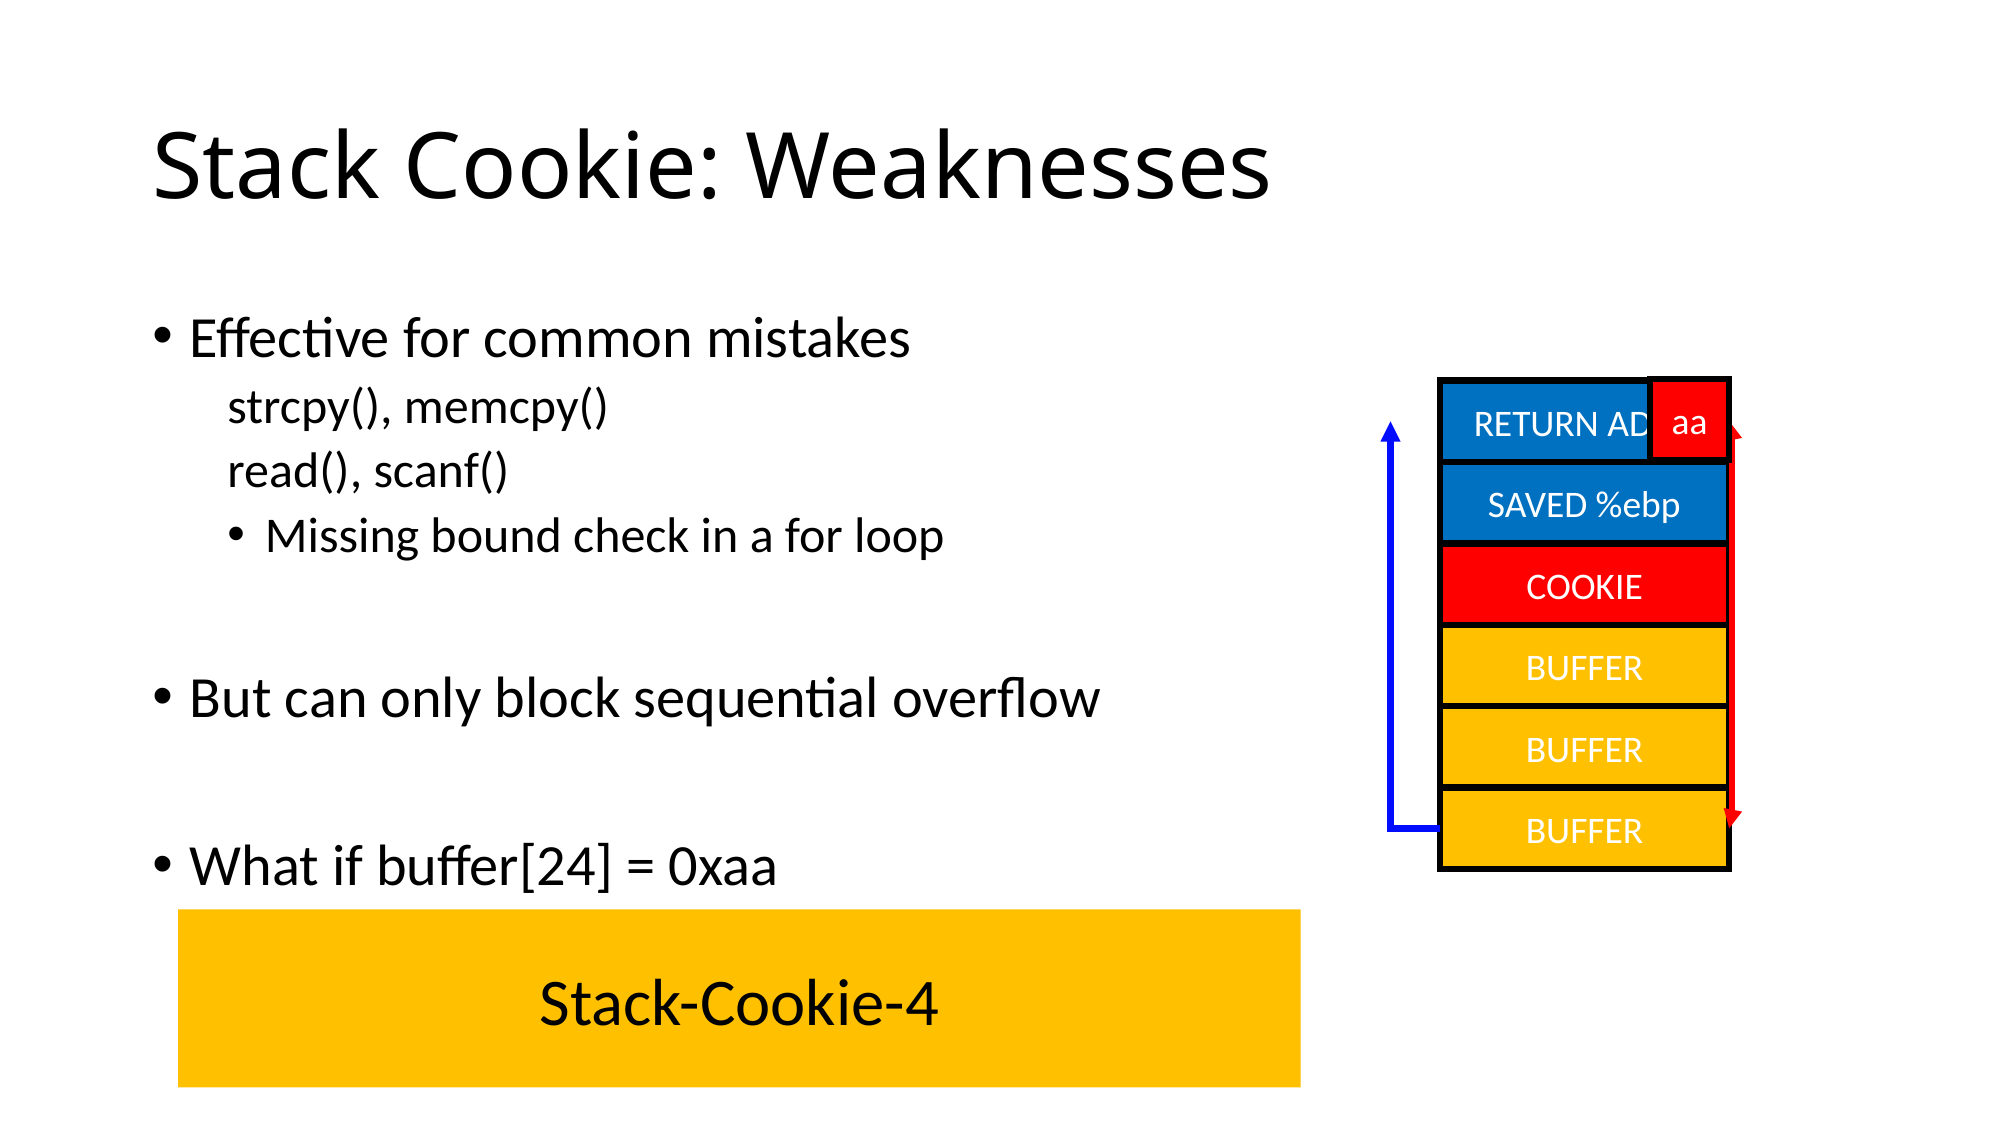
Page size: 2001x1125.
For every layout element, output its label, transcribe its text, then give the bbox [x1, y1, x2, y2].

text_box SAVED %ebp [1440, 463, 1727, 544]
text_box aa [1649, 378, 1730, 461]
text_box BUFFER [1439, 787, 1730, 870]
text_box RETURN ADDR [1439, 380, 1727, 463]
title Stack Cookie: Weaknesses [137, 59, 1863, 278]
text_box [1390, 421, 1440, 829]
list Effective for common mistakes strcpy(), memcpy() read(), scanf() Missing bound check in a for loop But can only block sequential overflow What if buffer[24] = 0xaa [137, 299, 1863, 1014]
text_box COOKIE [1440, 544, 1727, 624]
text_box Stack-Cookie-4 [177, 908, 1302, 1088]
text_box BUFFER [1440, 705, 1727, 787]
text_box BUFFER [1440, 624, 1727, 705]
